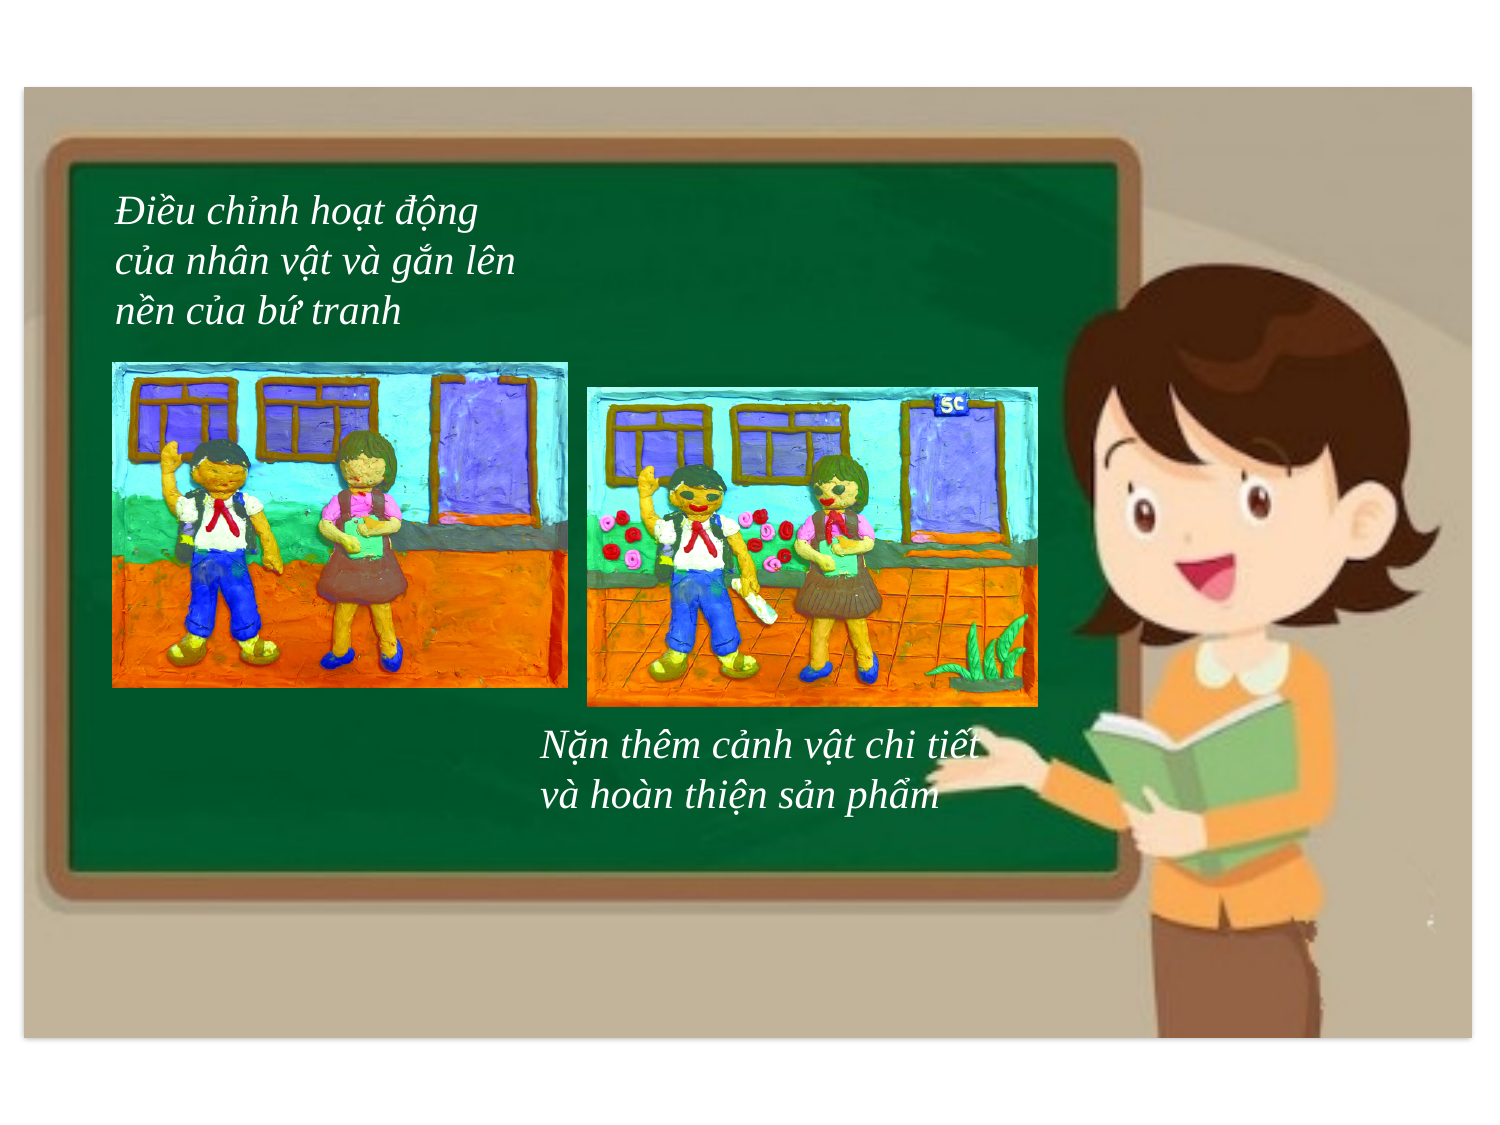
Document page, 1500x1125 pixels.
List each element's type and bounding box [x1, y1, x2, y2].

picture [24, 87, 1472, 1038]
